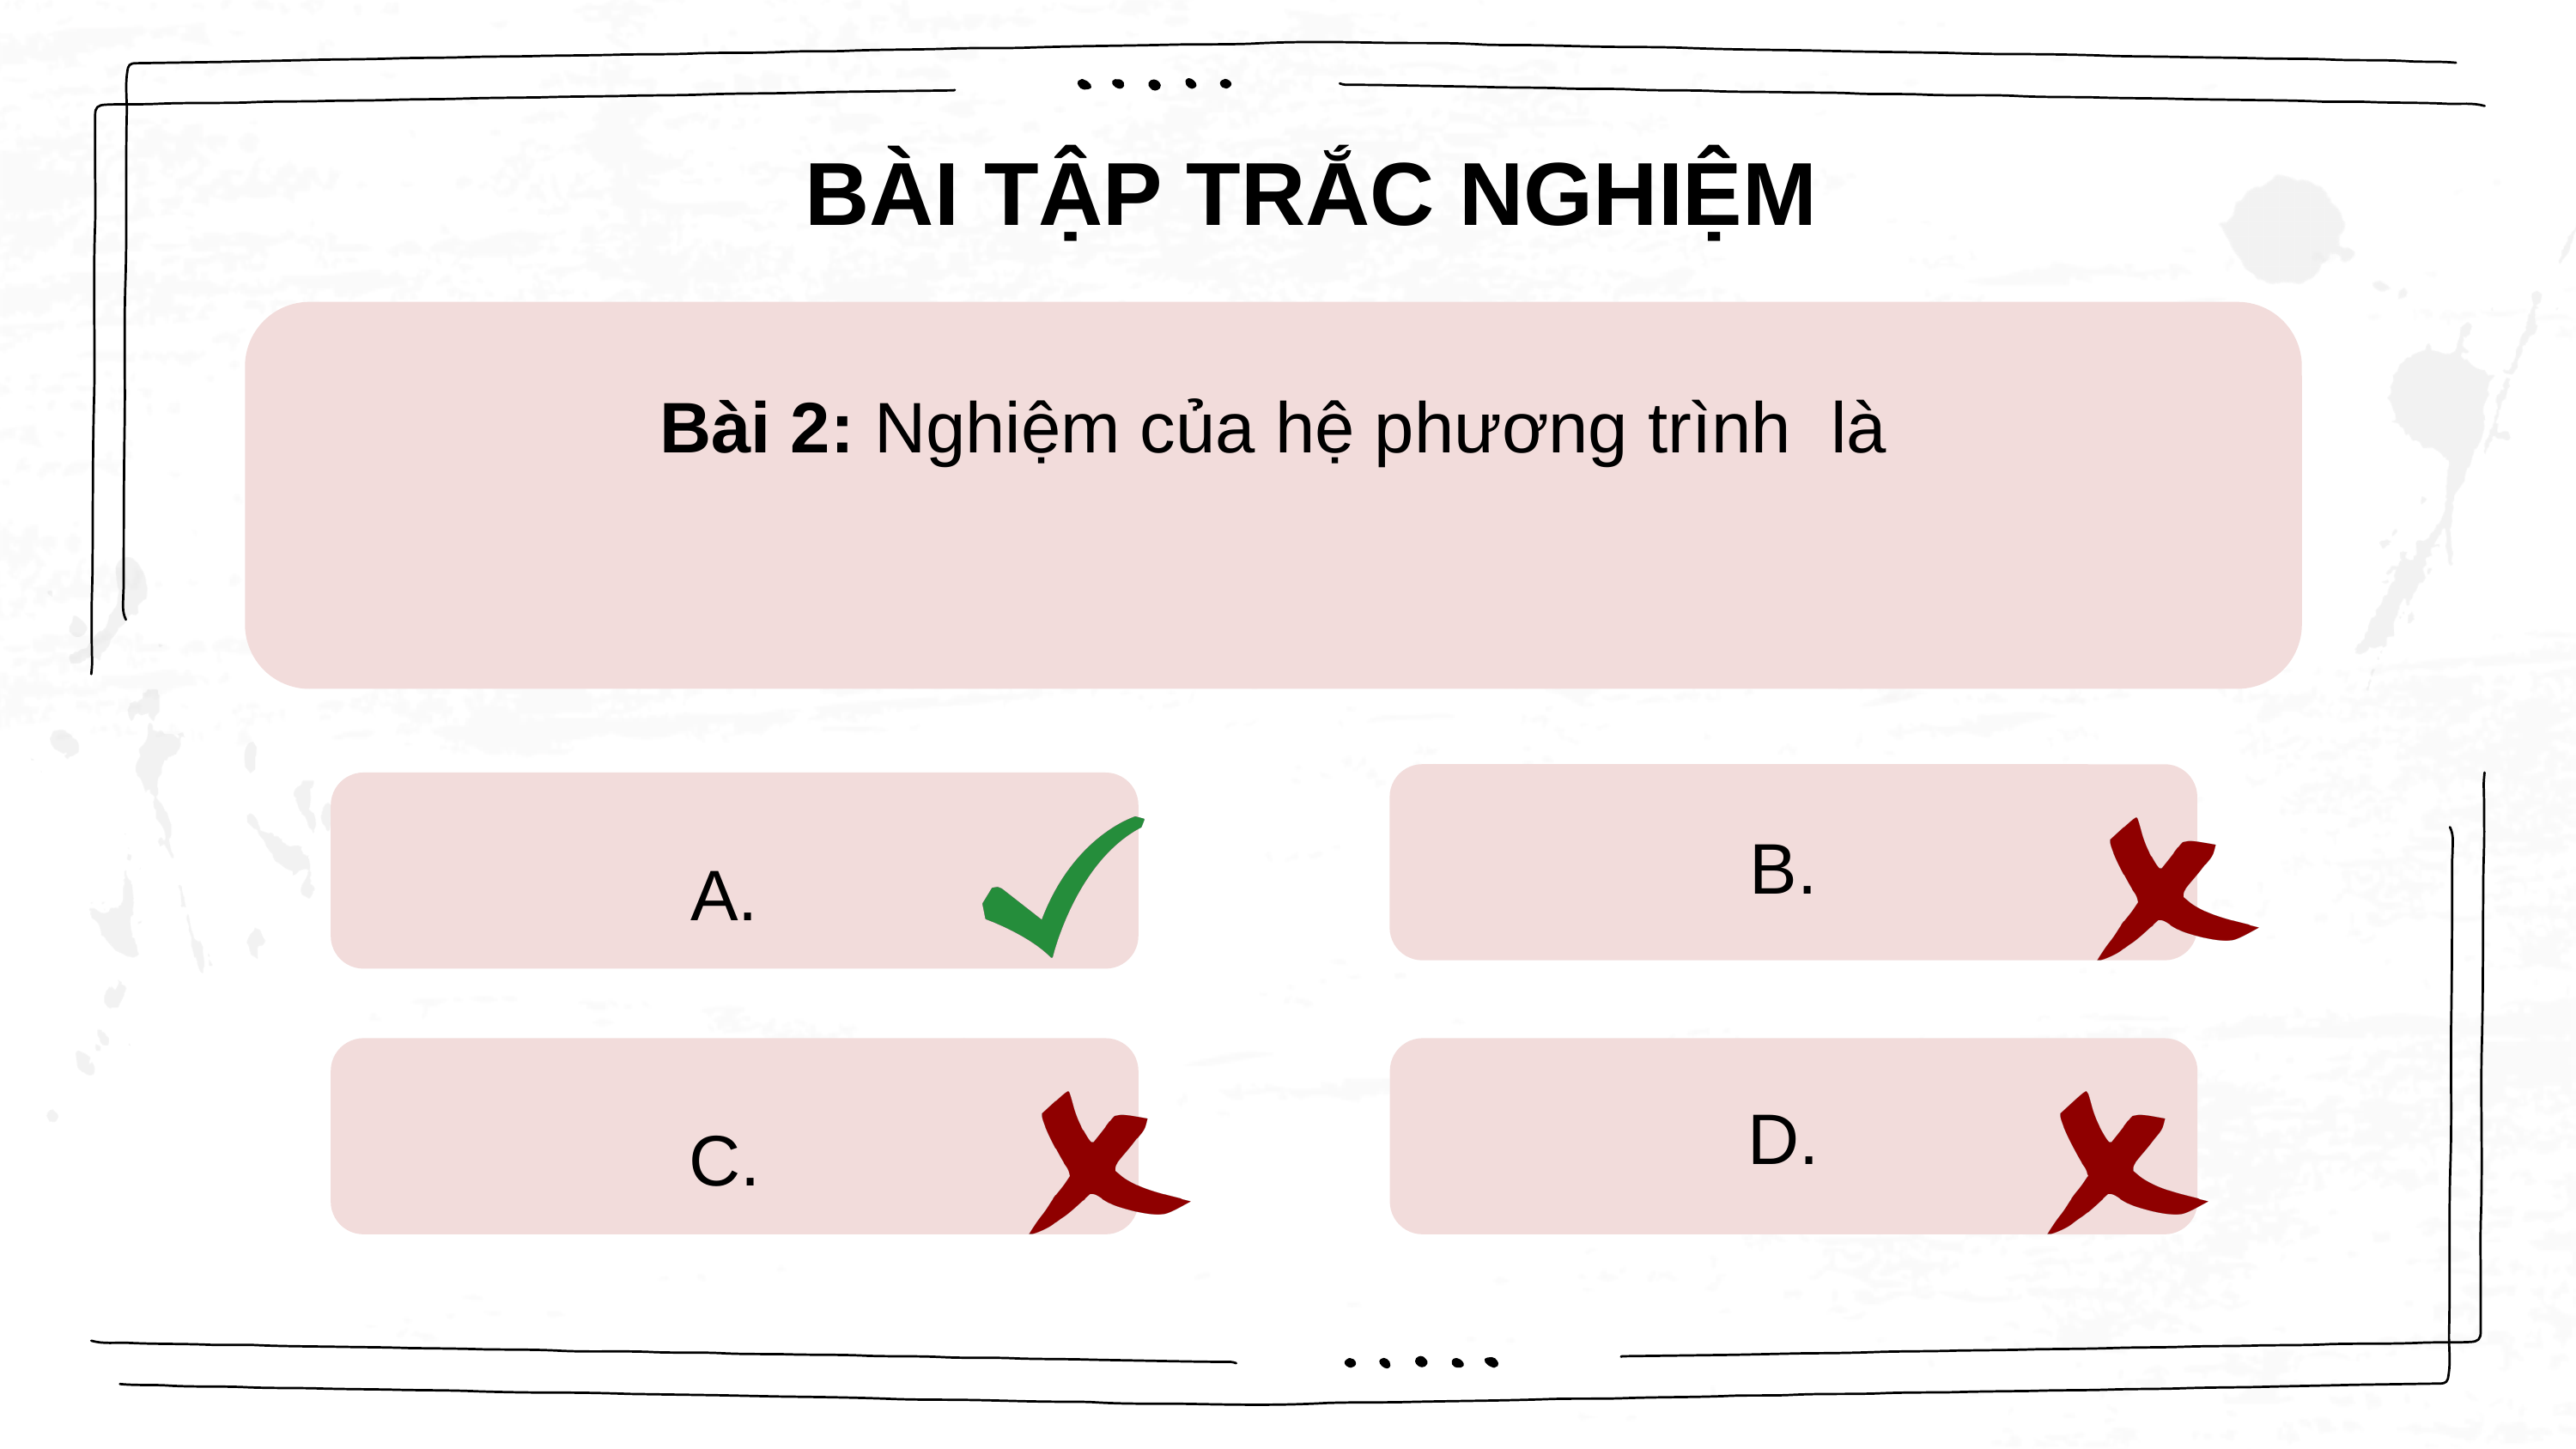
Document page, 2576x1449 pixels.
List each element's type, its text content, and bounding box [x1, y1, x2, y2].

text_box [243, 300, 2304, 691]
title BÀI TẬP TRẮC NGHIỆM [224, 123, 2399, 323]
picture [0, 0, 2576, 1449]
